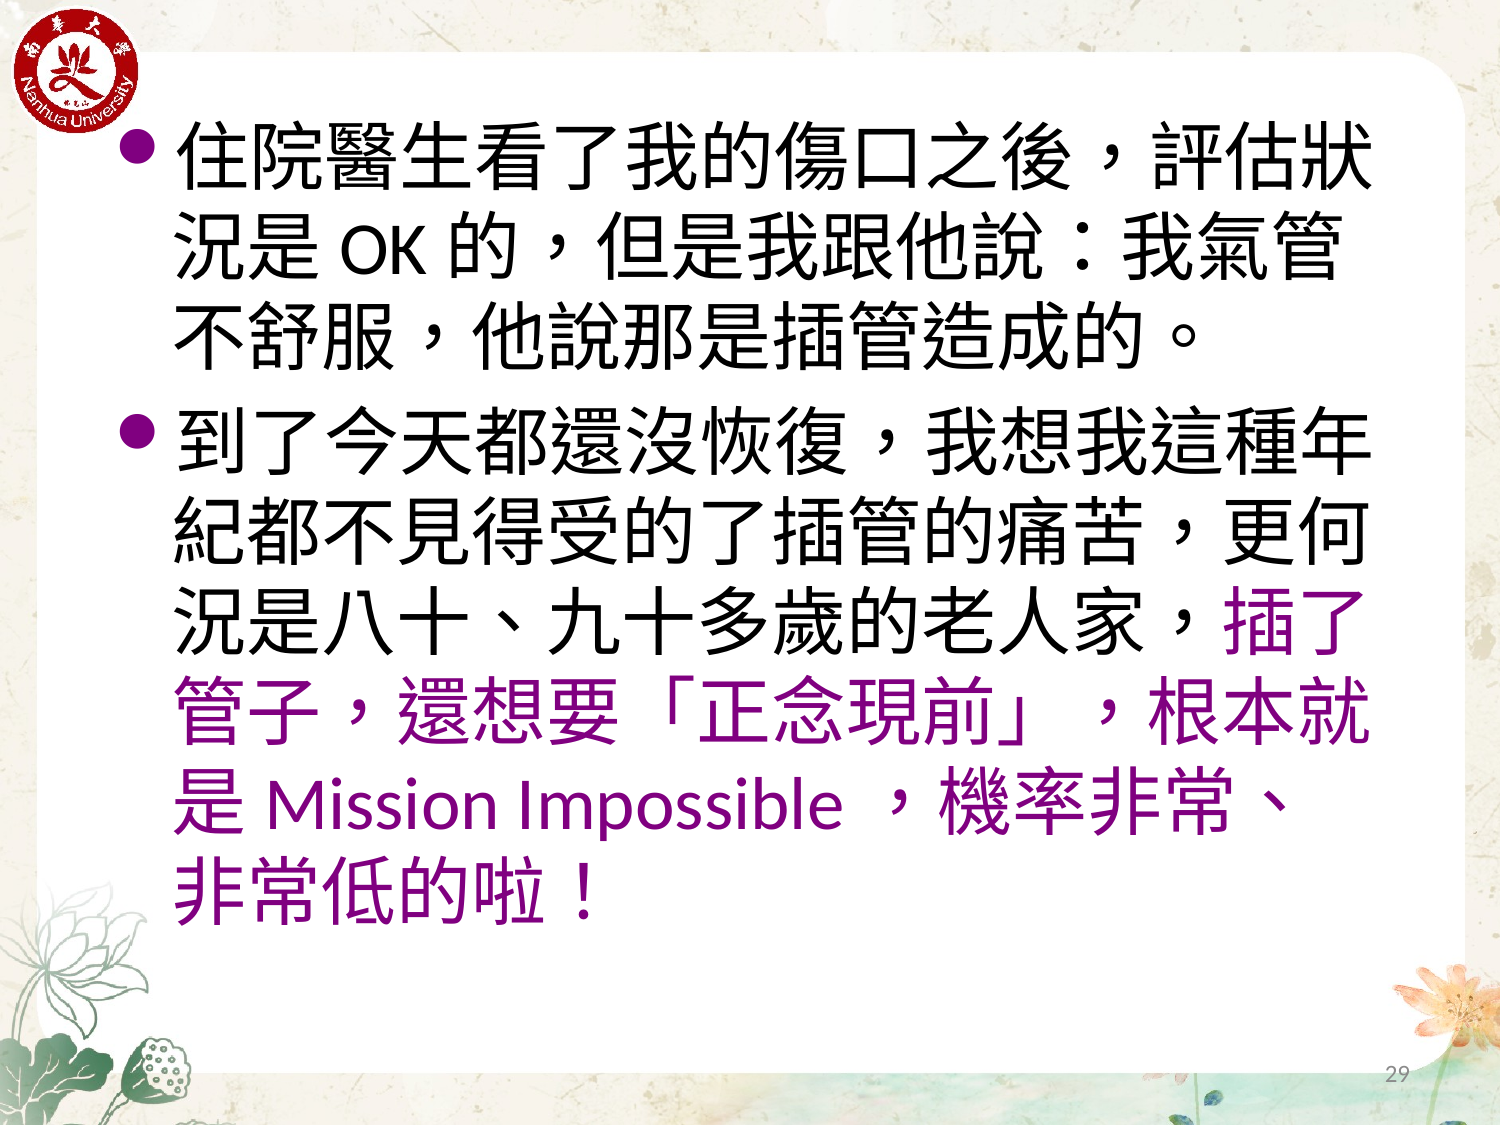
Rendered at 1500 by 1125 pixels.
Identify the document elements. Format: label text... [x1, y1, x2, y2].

picture [0, 0, 1500, 1125]
text_box 住院醫生看了我的傷口之後，評估狀況是OK的，但是我跟他說：我氣管不舒服，他說那是插管造成的。 到了今天都還沒恢復，我想我這種年紀都不見得受的了插管的痛苦，更何況是八十、九十多歲的老人家，插了管子，還想要「正念現前」，根本就是Mission Impossible，機率非常、非常低的啦！ [100, 101, 1400, 1000]
text_box 29 [1074, 1042, 1425, 1103]
